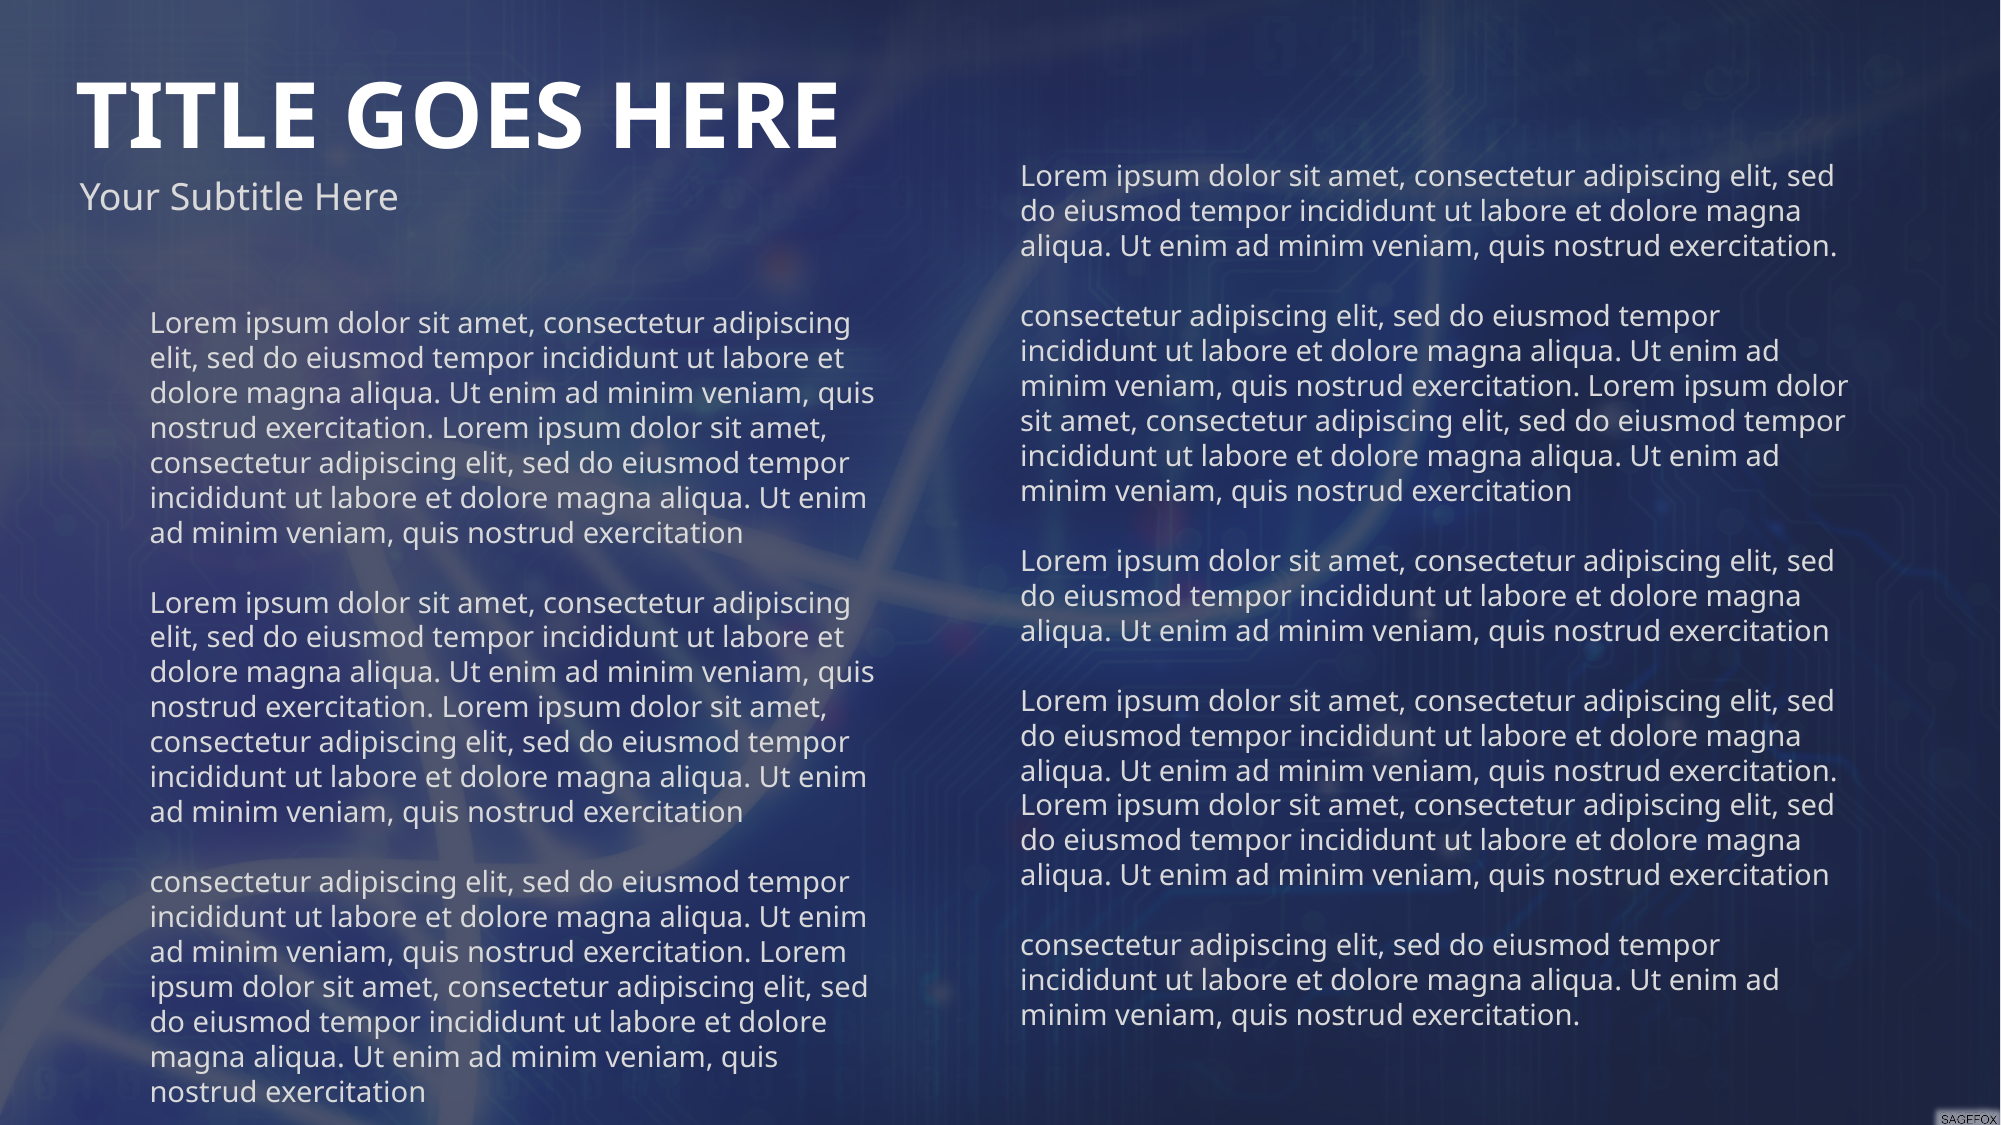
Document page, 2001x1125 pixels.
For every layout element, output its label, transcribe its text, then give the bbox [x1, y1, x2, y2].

picture [1938, 1114, 1999, 1125]
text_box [60, 49, 1020, 227]
text_box Lorem ipsum dolor sit amet, consectetur adipiscing elit, sed do eiusmod tempor incididunt ut labore et dolore magna aliqua. Ut enim ad minim veniam, quis nostrud exercitation. Lorem ipsum dolor sit amet, consectetur adipiscing elit, sed do eiusmod tempor incididunt ut labore et dolore magna aliqua. Ut enim ad minim veniam, quis nostrud exercitation Lorem ipsum dolor sit amet, consectetur adipiscing elit, sed do eiusmod tempor incididunt ut labore et dolore magna aliqua. Ut enim ad minim veniam, quis nostrud exercitation. Lorem ipsum dolor sit amet, consectetur adipiscing elit, sed do eiusmod tempor incididunt ut labore et dolore magna aliqua. Ut enim ad minim veniam, quis nostrud exercitation consectetur adipiscing elit, sed do eiusmod tempor incididunt ut labore et dolore magna aliqua. Ut enim ad minim veniam, quis nostrud exercitation. Lorem ipsum dolor sit amet, consectetur adipiscing elit, sed do eiusmod tempor incididunt ut labore et dolore magna aliqua. Ut enim ad minim veniam, quis nostrud exercitation [134, 296, 897, 1125]
text_box Lorem ipsum dolor sit amet, consectetur adipiscing elit, sed do eiusmod tempor incididunt ut labore et dolore magna aliqua. Ut enim ad minim veniam, quis nostrud exercitation. consectetur adipiscing elit, sed do eiusmod tempor incididunt ut labore et dolore magna aliqua. Ut enim ad minim veniam, quis nostrud exercitation. Lorem ipsum dolor sit amet, consectetur adipiscing elit, sed do eiusmod tempor incididunt ut labore et dolore magna aliqua. Ut enim ad minim veniam, quis nostrud exercitation Lorem ipsum dolor sit amet, consectetur adipiscing elit, sed do eiusmod tempor incididunt ut labore et dolore magna aliqua. Ut enim ad minim veniam, quis nostrud exercitation Lorem ipsum dolor sit amet, consectetur adipiscing elit, sed do eiusmod tempor incididunt ut labore et dolore magna aliqua. Ut enim ad minim veniam, quis nostrud exercitation. Lorem ipsum dolor sit amet, consectetur adipiscing elit, sed do eiusmod tempor incididunt ut labore et dolore magna aliqua. Ut enim ad minim veniam, quis nostrud exercitation consectetur adipiscing elit, sed do eiusmod tempor incididunt ut labore et dolore magna aliqua. Ut enim ad minim veniam, quis nostrud exercitation. [1005, 150, 1876, 1039]
